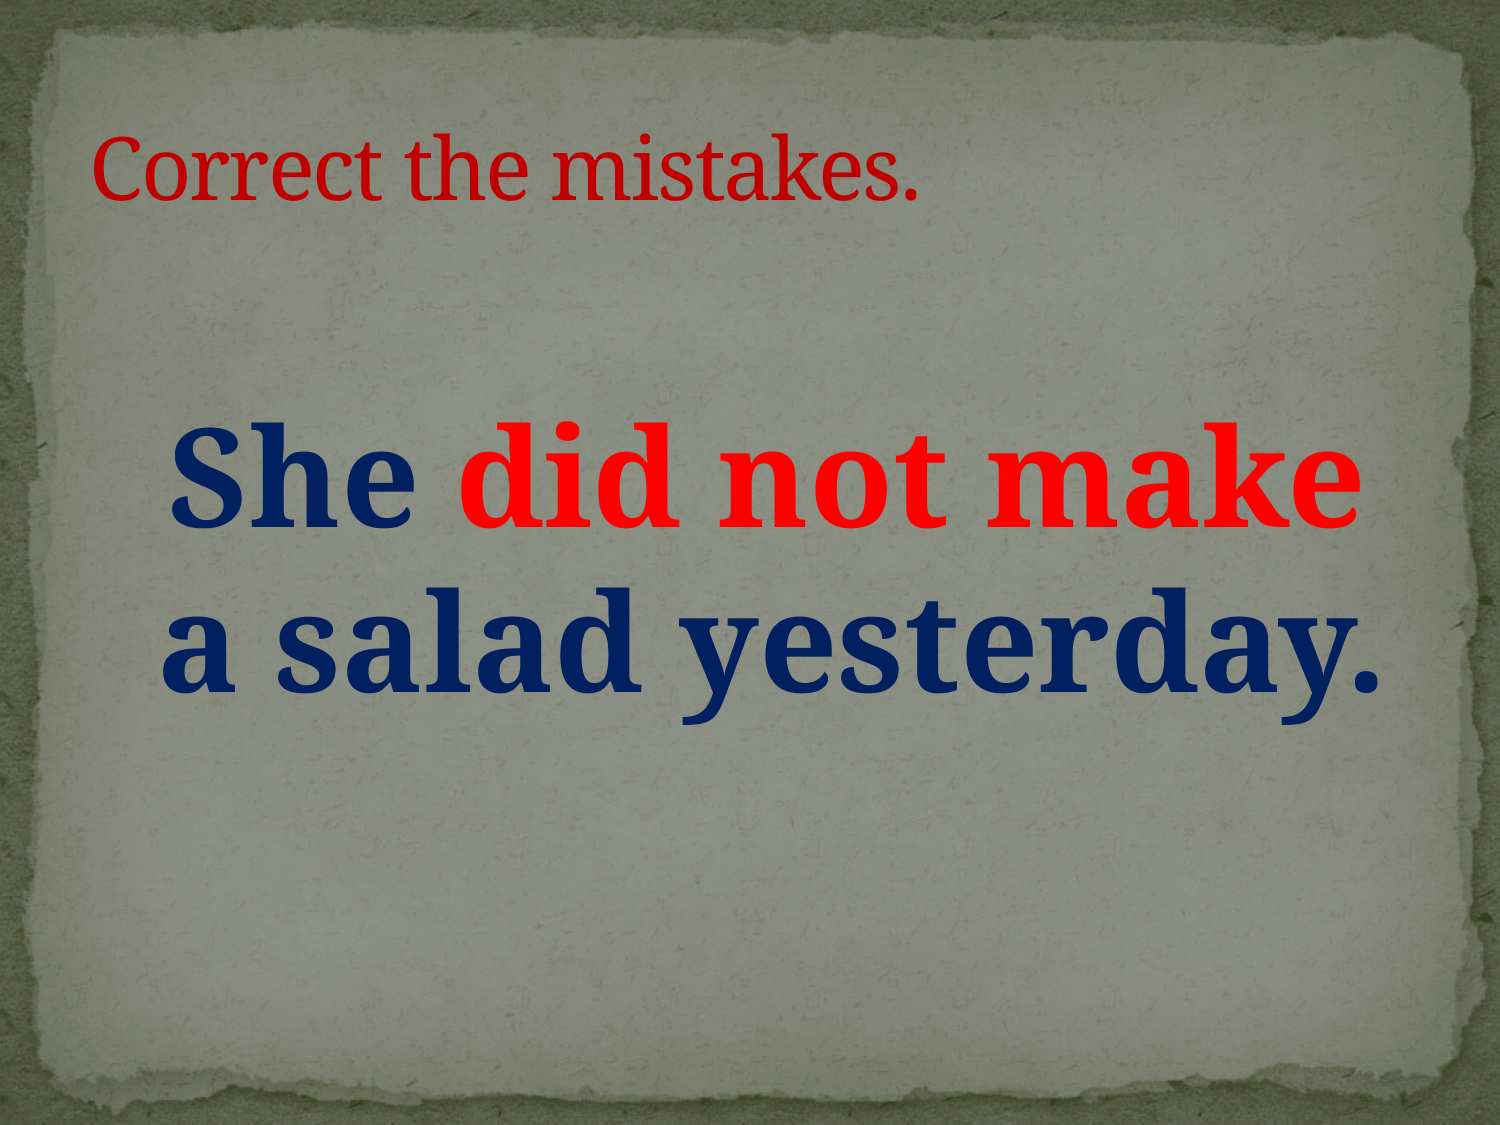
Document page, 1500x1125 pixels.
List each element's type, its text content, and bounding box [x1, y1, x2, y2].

list She did not make a salad yesterday. [75, 249, 1425, 1000]
title Correct the mistakes. [74, 24, 1425, 225]
